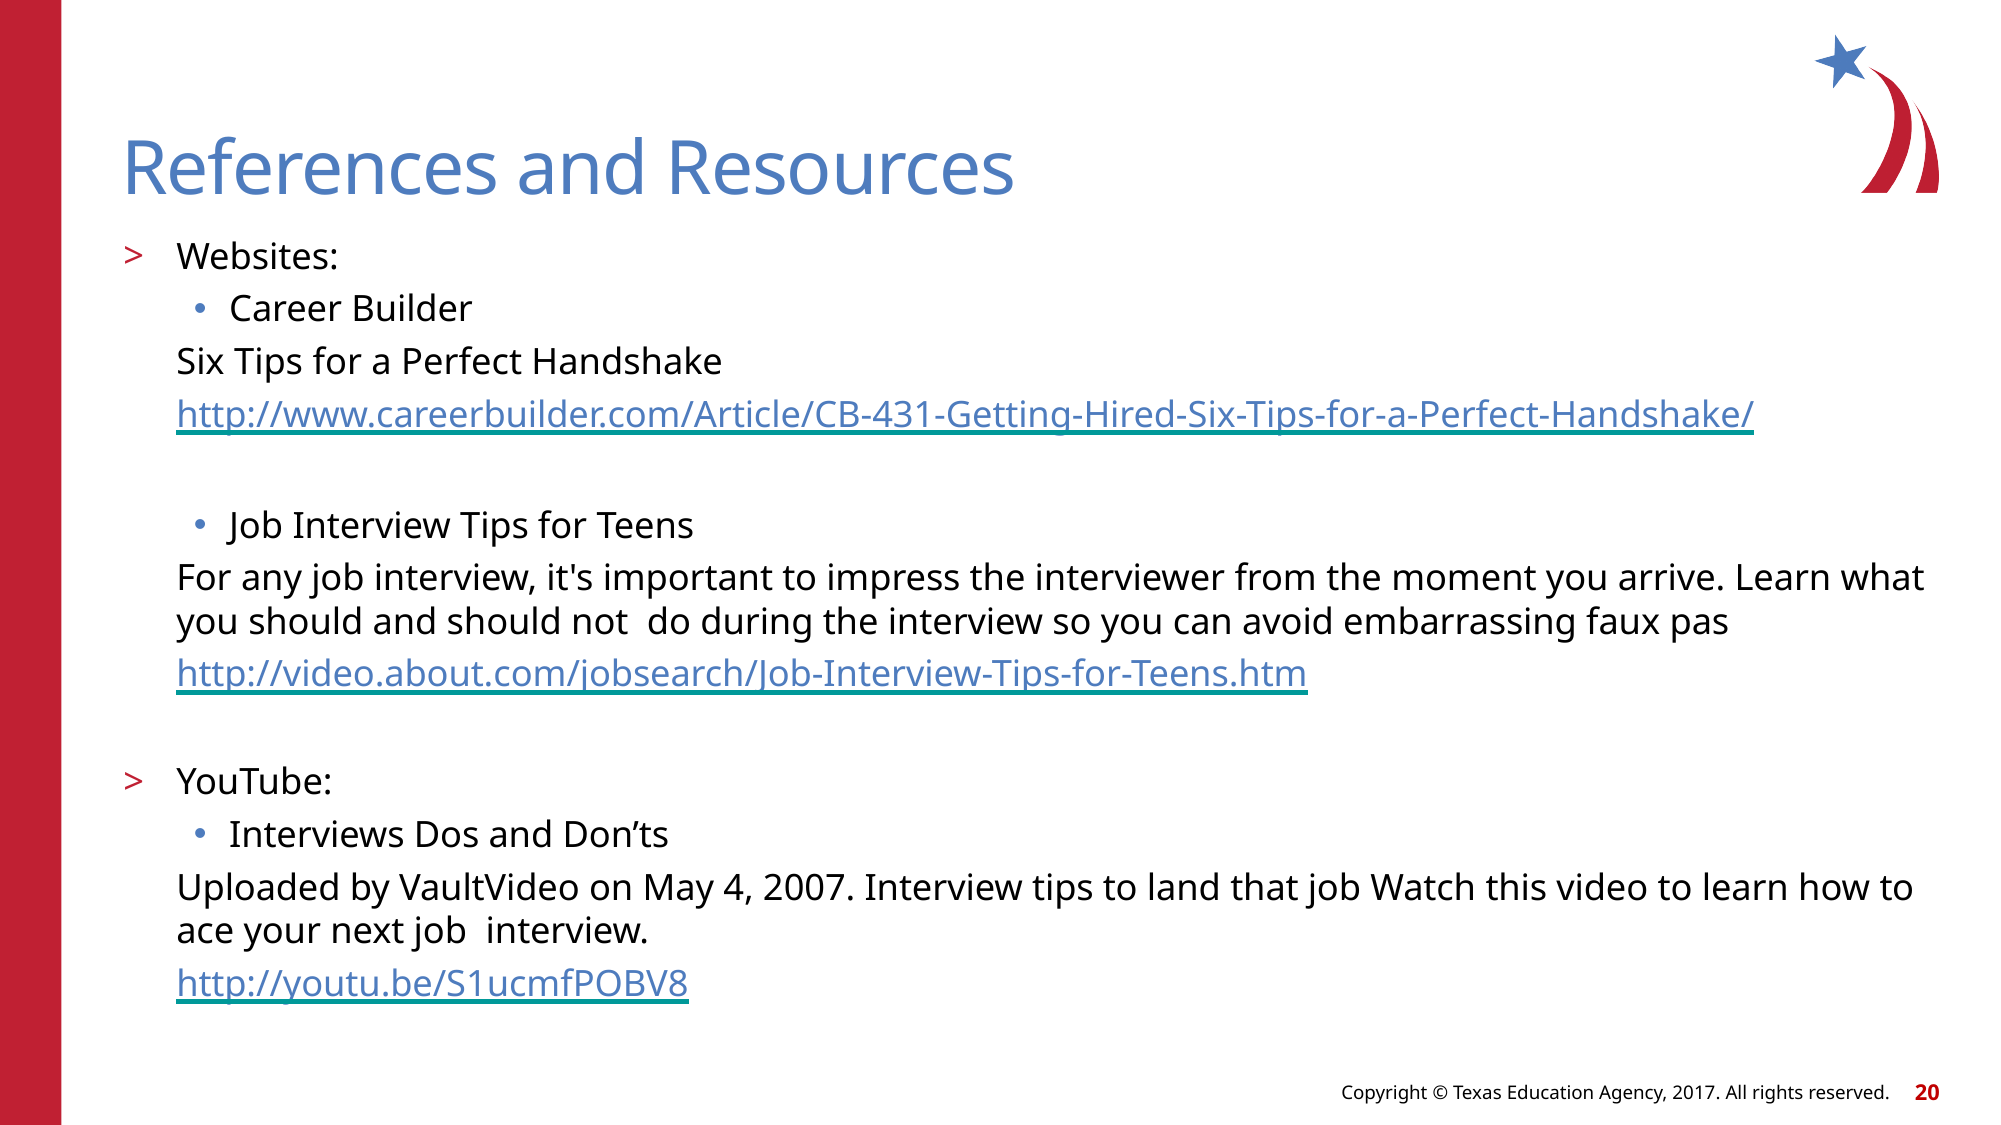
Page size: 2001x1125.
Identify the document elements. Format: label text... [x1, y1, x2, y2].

list Websites: Career Builder Six Tips for a Perfect Handshake http://www.careerbuilder.com/Article/CB-431-Getting-Hired-Six-Tips-for-a-Perfect-Handshake/ Job Interview Tips for Teens For any job interview, it's important to impress the interviewer from the moment you arrive. Learn what you should and should not do during the interview so you can avoid embarrassing faux pas http://video.about.com/jobsearch/Job-Interview-Tips-for-Teens.htm YouTube: Interviews Dos and Don’ts Uploaded by VaultVideo on May 4, 2007. Interview tips to land that job Watch this video to learn how to ace your next job interview. http://youtu.be/S1ucmfPOBV8 [121, 233, 1936, 1010]
picture [1814, 34, 1939, 193]
title References and Resources [121, 66, 1772, 211]
